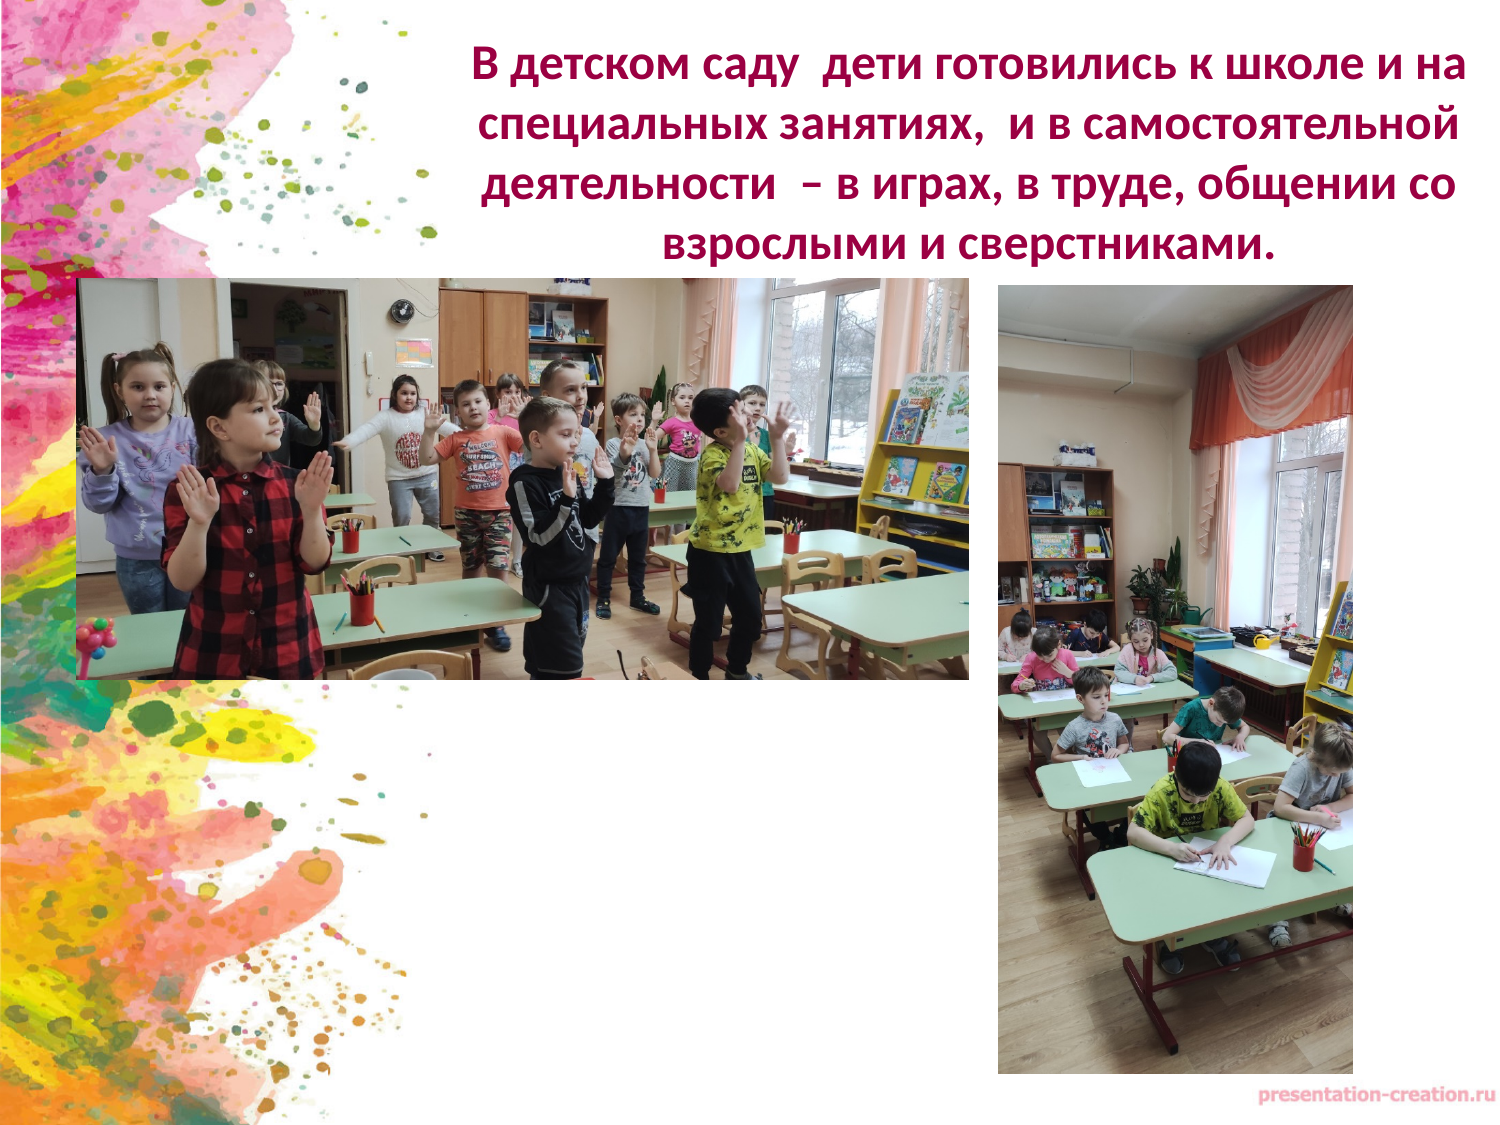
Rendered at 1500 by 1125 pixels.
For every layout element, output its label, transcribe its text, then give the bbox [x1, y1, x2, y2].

title В детском саду дети готовились к школе и на специальных занятиях, и в самостоятельной деятельности – в играх, в труде, общении со взрослыми и сверстниками. [442, 42, 1496, 197]
picture [0, 0, 1500, 1125]
